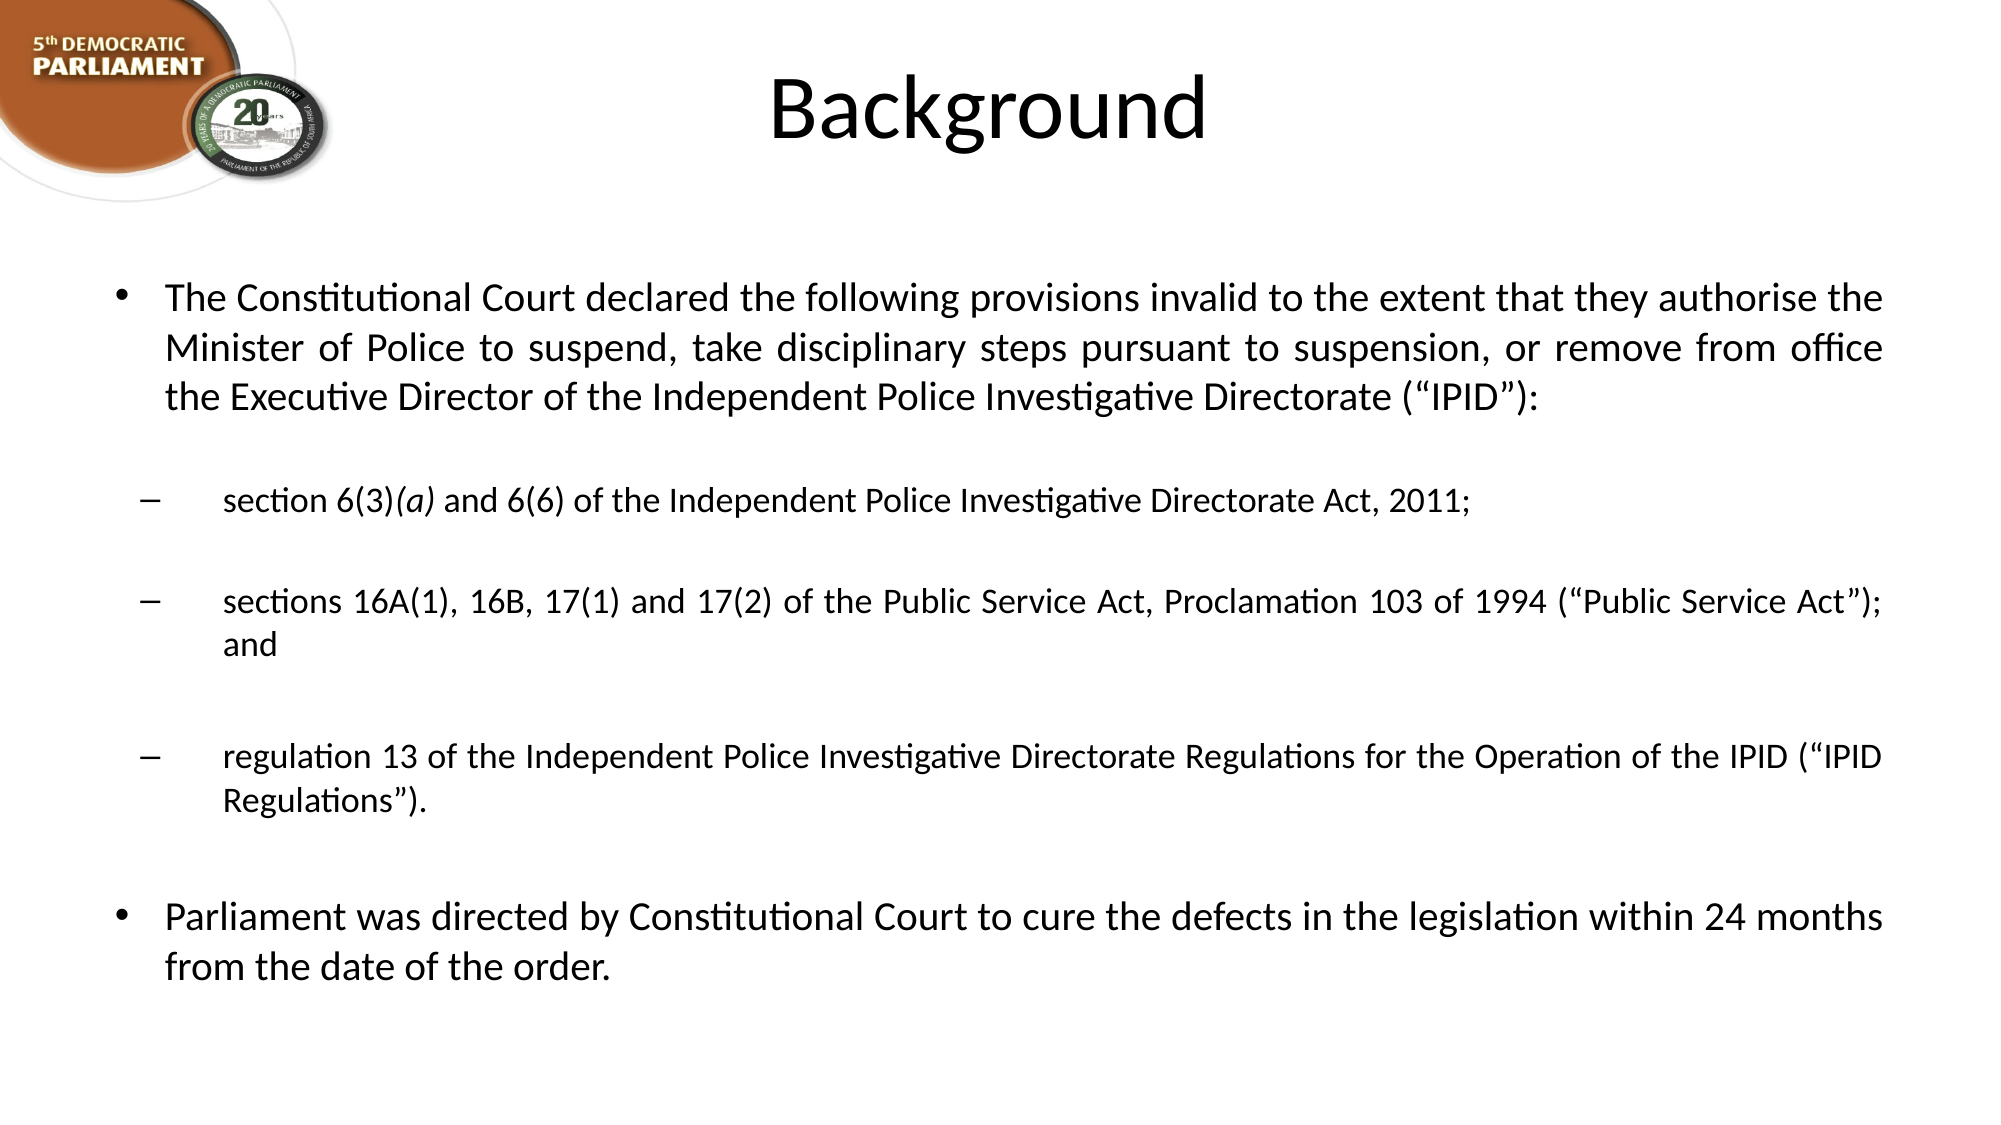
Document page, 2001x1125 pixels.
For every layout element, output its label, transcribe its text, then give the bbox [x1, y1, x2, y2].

picture [0, 0, 2001, 1125]
list The Constitutional Court declared the following provisions invalid to the extent that they authorise the Minister of Police to suspend, take disciplinary steps pursuant to suspension, or remove from office the Executive Director of the Independent Police Investigative Directorate (“IPID”): section 6(3)(a) and 6(6) of the Independent Police Investigative Directorate Act, 2011; sections 16A(1), 16B, 17(1) and 17(2) of the Public Service Act, Proclamation 103 of 1994 (“Public Service Act”); and regulation 13 of the Independent Police Investigative Directorate Regulations for the Operation of the IPID (“IPID Regulations”). Parliament was directed by Constitutional Court to cure the defects in the legislation within 24 months from the date of the order. [99, 262, 1900, 1005]
title Background [268, 8, 1732, 196]
